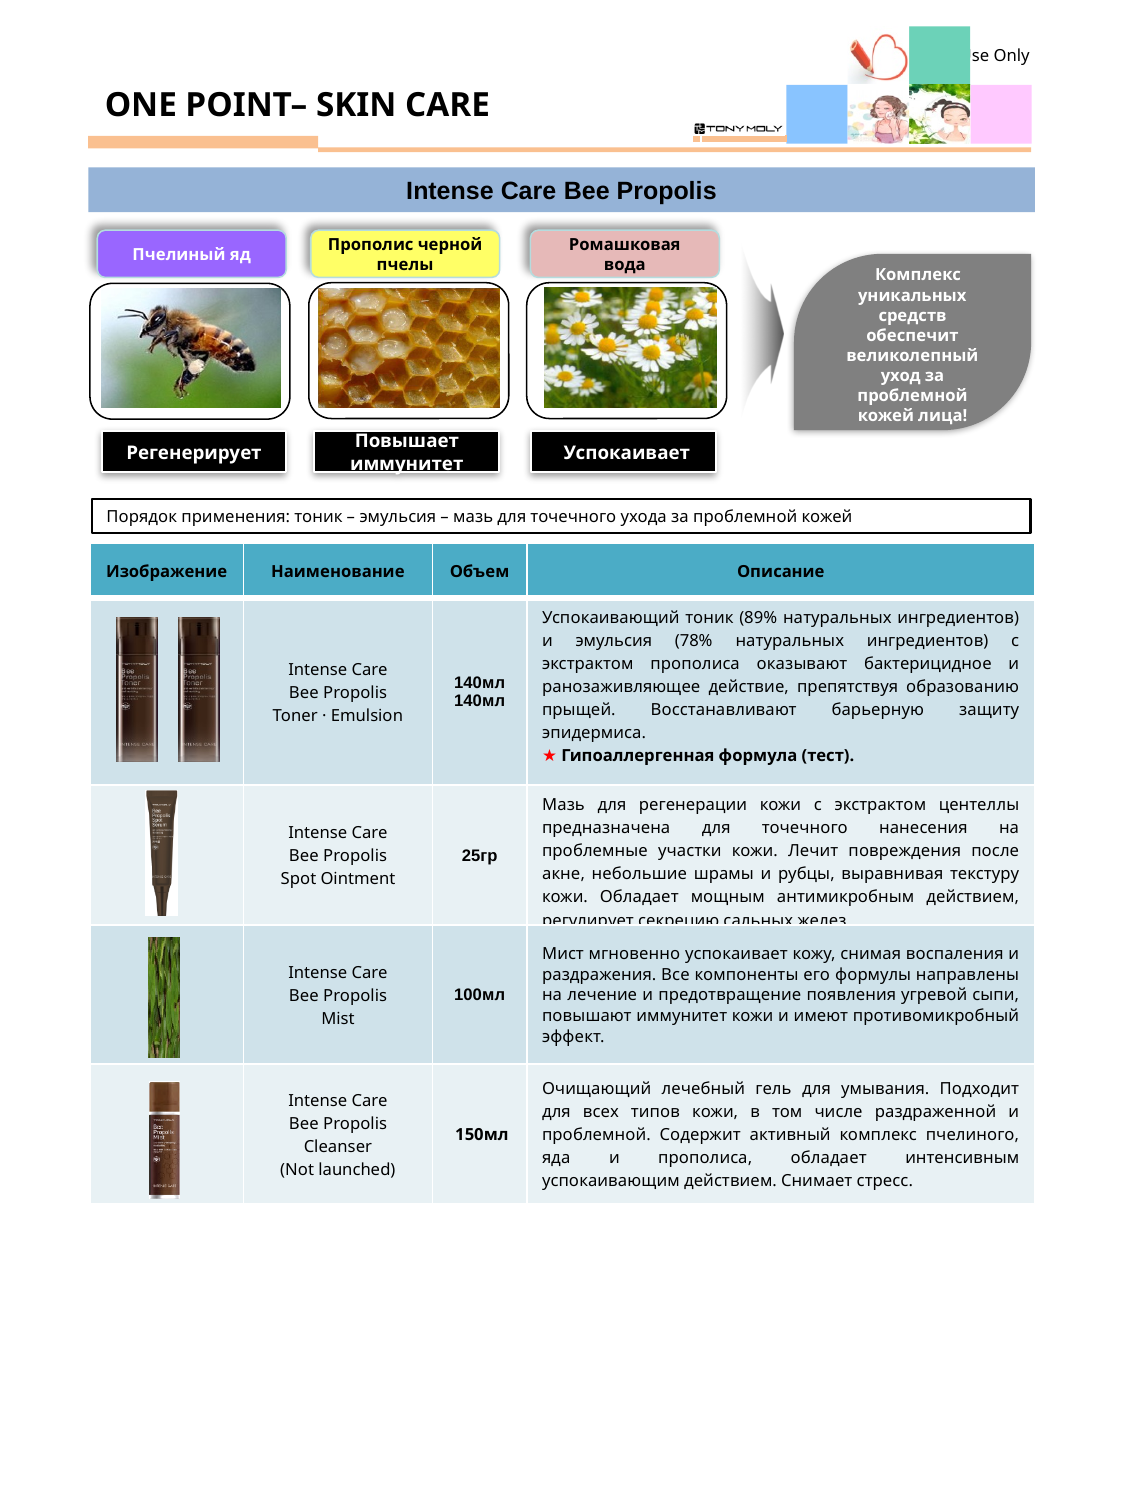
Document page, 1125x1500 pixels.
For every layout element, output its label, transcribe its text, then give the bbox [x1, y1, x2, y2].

text_box [524, 280, 729, 421]
table_cell Intense Care Bee Propolis Cleanser (Not launched) [244, 1065, 432, 1203]
table_header Изображение [91, 544, 243, 595]
table_cell Intense Care Bee Propolis Mist [244, 926, 432, 1063]
text_box ONE POINT– SKIN CARE [89, 76, 685, 131]
text_box Пчелиный яд [97, 230, 287, 278]
table_cell [91, 786, 243, 924]
table_header Описание [528, 544, 1034, 595]
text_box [87, 141, 688, 150]
picture [544, 238, 859, 431]
text_box Успокаивает [531, 430, 716, 473]
text_box Intense Care Bee Propolis [88, 167, 1035, 213]
table_cell [91, 1065, 243, 1203]
table_cell 25гр [433, 786, 526, 924]
table_cell 100мл [433, 926, 526, 1063]
picture [116, 617, 159, 763]
table_cell Intense Care Bee Propolis Spot Ointment [244, 786, 432, 924]
picture [101, 288, 282, 408]
picture [148, 937, 180, 1058]
picture [145, 790, 179, 916]
picture [178, 617, 221, 763]
text_box Повышает иммунитет [314, 430, 499, 473]
picture [317, 288, 500, 408]
picture [148, 1081, 180, 1200]
text_box [306, 280, 511, 421]
table_cell [91, 926, 243, 1063]
text_box Прополис черной пчелы [310, 230, 500, 278]
table_cell [91, 601, 243, 784]
text_box Порядок применения: тоник – эмульсия – мазь для точечного ухода за проблемной кожей [89, 497, 1033, 535]
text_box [690, 26, 1045, 144]
table_cell 150мл [433, 1065, 526, 1203]
table_cell Intense Care Bee Propolis Toner · Emulsion [244, 601, 432, 784]
table_cell Мист мгновенно успокаивает кожу, снимая воспаления и раздражения. Все компоненты его формулы направлены на лечение и предотвращение появления угревой сыпи, повышают иммунитет кожи и имеют противомикробный эффект. [528, 926, 1034, 1063]
text_box Ромашковая вода [530, 230, 720, 278]
table_header Наименование [244, 544, 432, 595]
table_cell Очищающий лечебный гель для умывания. Подходит для всех типов кожи, в том числе раздраженной и проблемной. Содержит активный комплекс пчелиного, яда и прополиса, обладает интенсивным успокаивающим действием. Снимает стресс. [528, 1065, 1034, 1203]
table_header Объем [433, 544, 526, 595]
text_box Регенерирует [101, 430, 287, 473]
table_cell Мазь для регенерации кожи с экстрактом центеллы предназначена для точечного нанесения на проблемные участки кожи. Лечит повреждения после акне, небольшие шрамы и рубцы, выравнивая текстуру кожи. Обладает мощным антимикробным действием, регулирует секрецию сальных желез. [528, 786, 1034, 924]
table_cell Успокаивающий тоник (89% натуральных ингредиентов) и эмульсия (78% натуральных ингредиентов) с экстрактом прополиса оказывают бактерицидное и ранозаживляющее действие, препятствуя образованию прыщей. Восстанавливают барьерную защиту эпидермиса. ★ Гипоаллергенная формула (тест). [528, 601, 1034, 784]
text_box Комплекс уникальных средств обеспечит великолепный уход за проблемной кожей лица! [793, 253, 1032, 431]
text_box [87, 281, 292, 422]
table_cell 140мл 140мл [433, 601, 526, 784]
